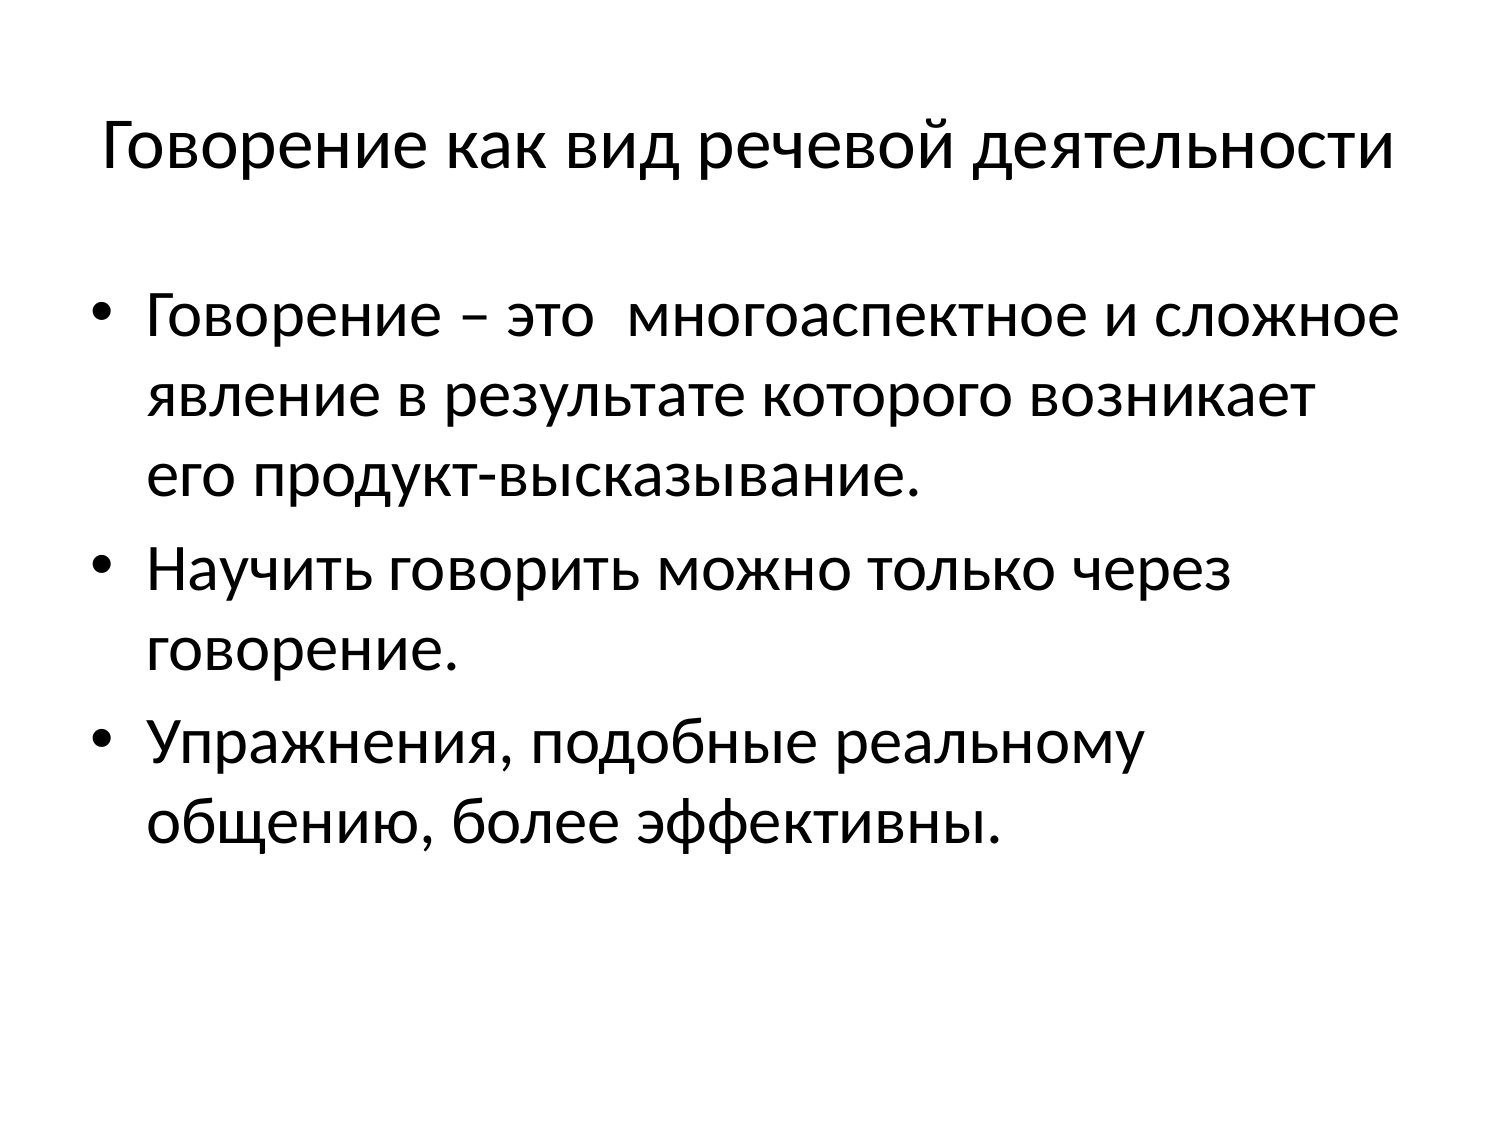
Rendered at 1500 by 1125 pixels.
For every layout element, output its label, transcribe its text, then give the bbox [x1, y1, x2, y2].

list Говорение – это многоаспектное и сложное явление в результате которого возникает его продукт-высказывание. Научить говорить можно только через говорение. Упражнения, подобные реальному общению, более эффективны. [75, 262, 1425, 1005]
title Говорение как вид речевой деятельности [75, 45, 1425, 233]
